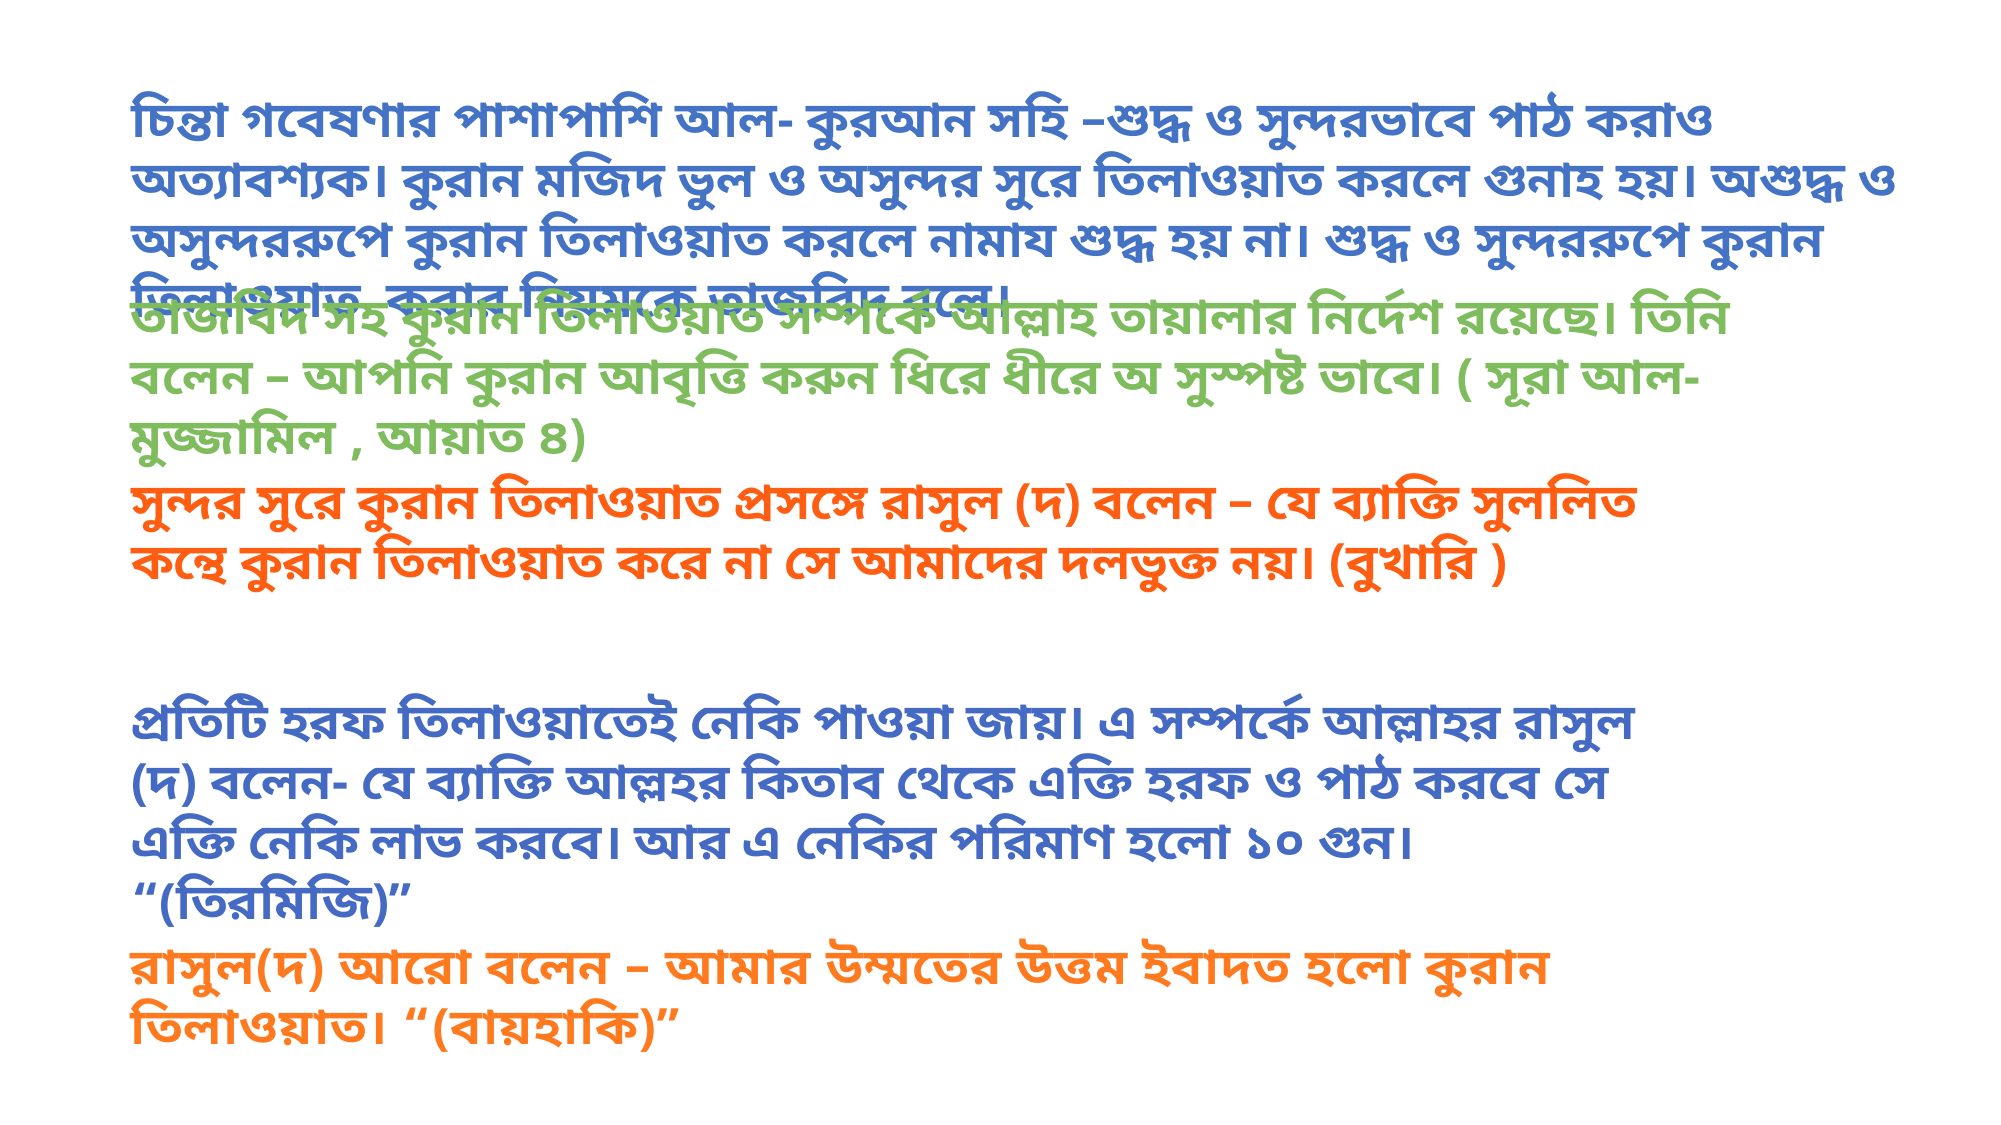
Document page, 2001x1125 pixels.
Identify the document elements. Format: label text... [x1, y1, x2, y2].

text_box প্রতিটি হরফ তিলাওয়াতেই নেকি পাওয়া জায়। এ সম্পর্কে আল্লাহর রাসুল (দ) বলেন- যে ব্যাক্তি আল্লহর কিতাব থেকে এক্তি হরফ ও পাঠ করবে সে এক্তি নেকি লাভ করবে। আর এ নেকির পরিমাণ হলো ১০ গুন। “(তিরমিজি)” [116, 682, 1705, 927]
text_box তাজবিদ সহ কুরান তিলাওয়াত সম্পর্কে আল্লাহ তায়ালার নির্দেশ রয়েছে। তিনি বলেন – আপনি কুরান আবৃত্তি করুন ধিরে ধীরে অ সুস্পষ্ট ভাবে। ( সূরা আল- মুজ্জামিল , আয়াত ৪) [116, 277, 1805, 472]
text_box রাসুল(দ) আরো বলেন – আমার উম্মতের উত্তম ইবাদত হলো কুরান তিলাওয়াত। “(বায়হাকি)” [116, 927, 1783, 1062]
text_box চিন্তা গবেষণার পাশাপাশি আল- কুরআন সহি –শুদ্ধ ও সুন্দরভাবে পাঠ করাও অত্যাবশ্যক। কুরান মজিদ ভুল ও অসুন্দর সুরে তিলাওয়াত করলে গুনাহ হয়। অশুদ্ধ ও অসুন্দররুপে কুরান তিলাওয়াত করলে নামায শুদ্ধ হয় না। শুদ্ধ ও সুন্দররুপে কুরান তিলাওয়াত করার নিয়মকে তাজবিদ বলে। [116, 80, 1923, 335]
text_box সুন্দর সুরে কুরান তিলাওয়াত প্রসঙ্গে রাসুল (দ) বলেন – যে ব্যাক্তি সুললিত কন্থে কুরান তিলাওয়াত করে না সে আমাদের দলভুক্ত নয়। (বুখারি ) [116, 462, 1705, 598]
